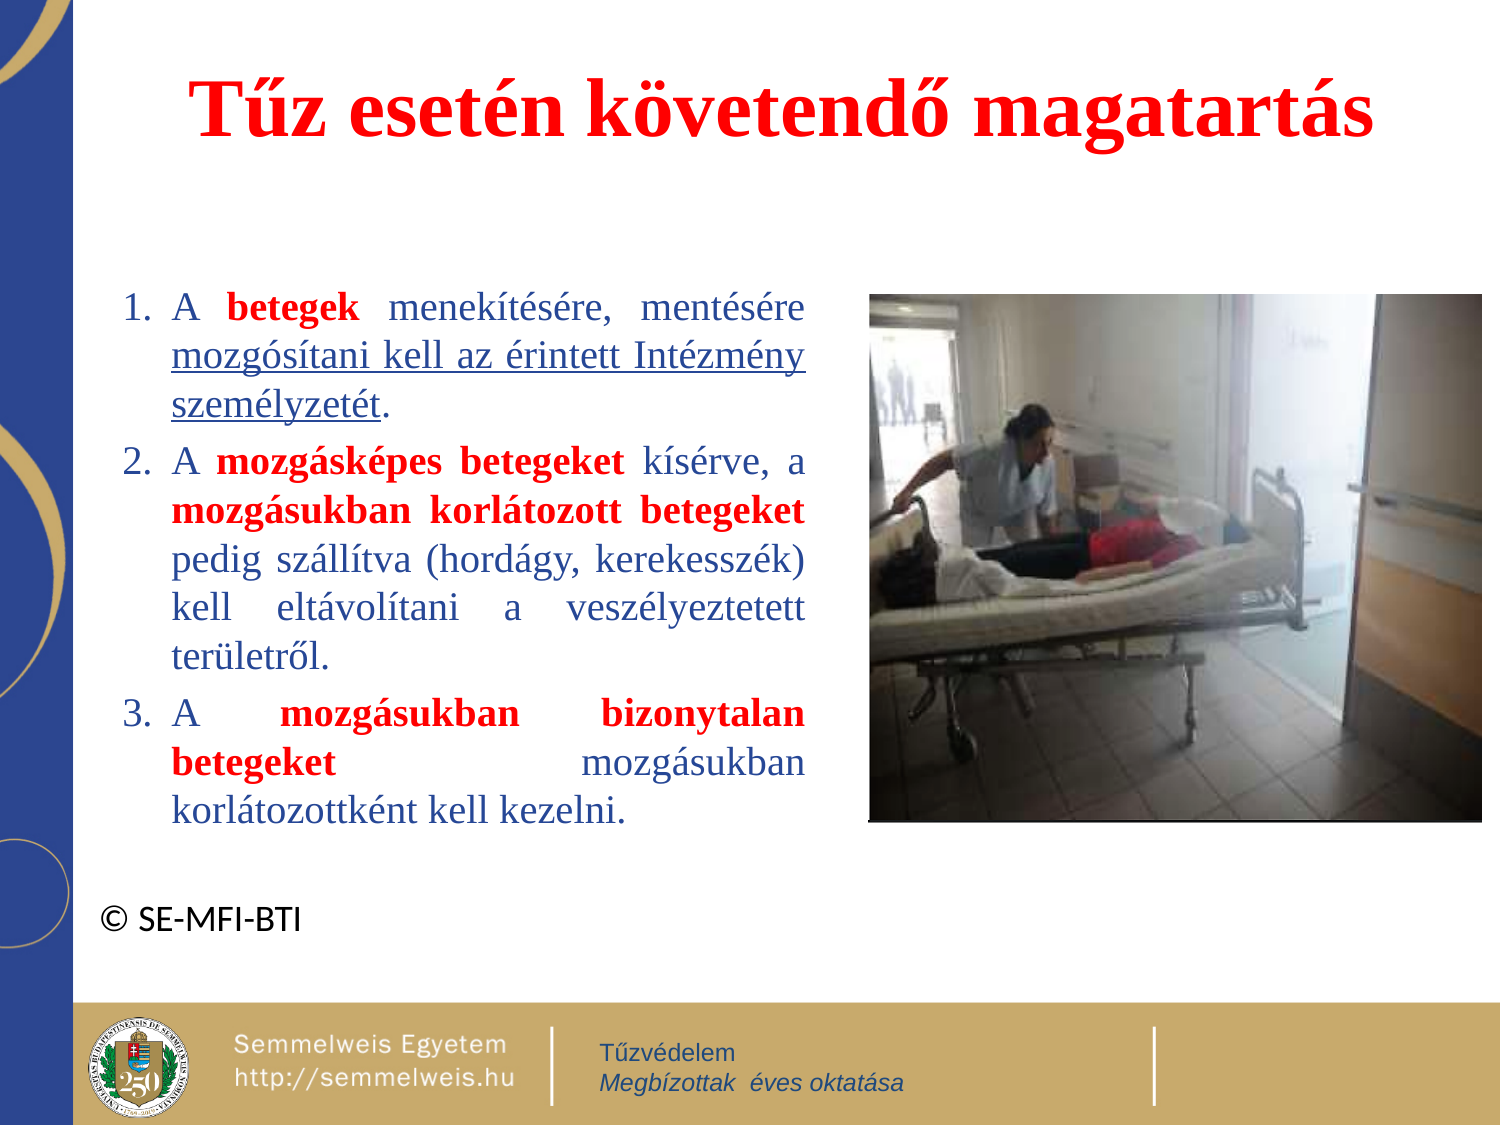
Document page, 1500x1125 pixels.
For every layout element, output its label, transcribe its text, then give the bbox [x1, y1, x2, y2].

footer © SE-MFI-BTI [83, 887, 929, 932]
list A betegek menekítésére, mentésére mozgósítani kell az érintett Intézmény személyzetét. A mozgásképes betegeket kísérve, a mozgásukban korlátozott betegeket pedig szállítva (hordágy, kerekesszék) kell eltávolítani a veszélyeztetett területről. A mozgásukban bizonytalan betegeket mozgásukban korlátozottként kell kezelni. [107, 231, 821, 858]
picture [0, 0, 1500, 1125]
title Tűz esetén követendő magatartás [107, 0, 1458, 107]
